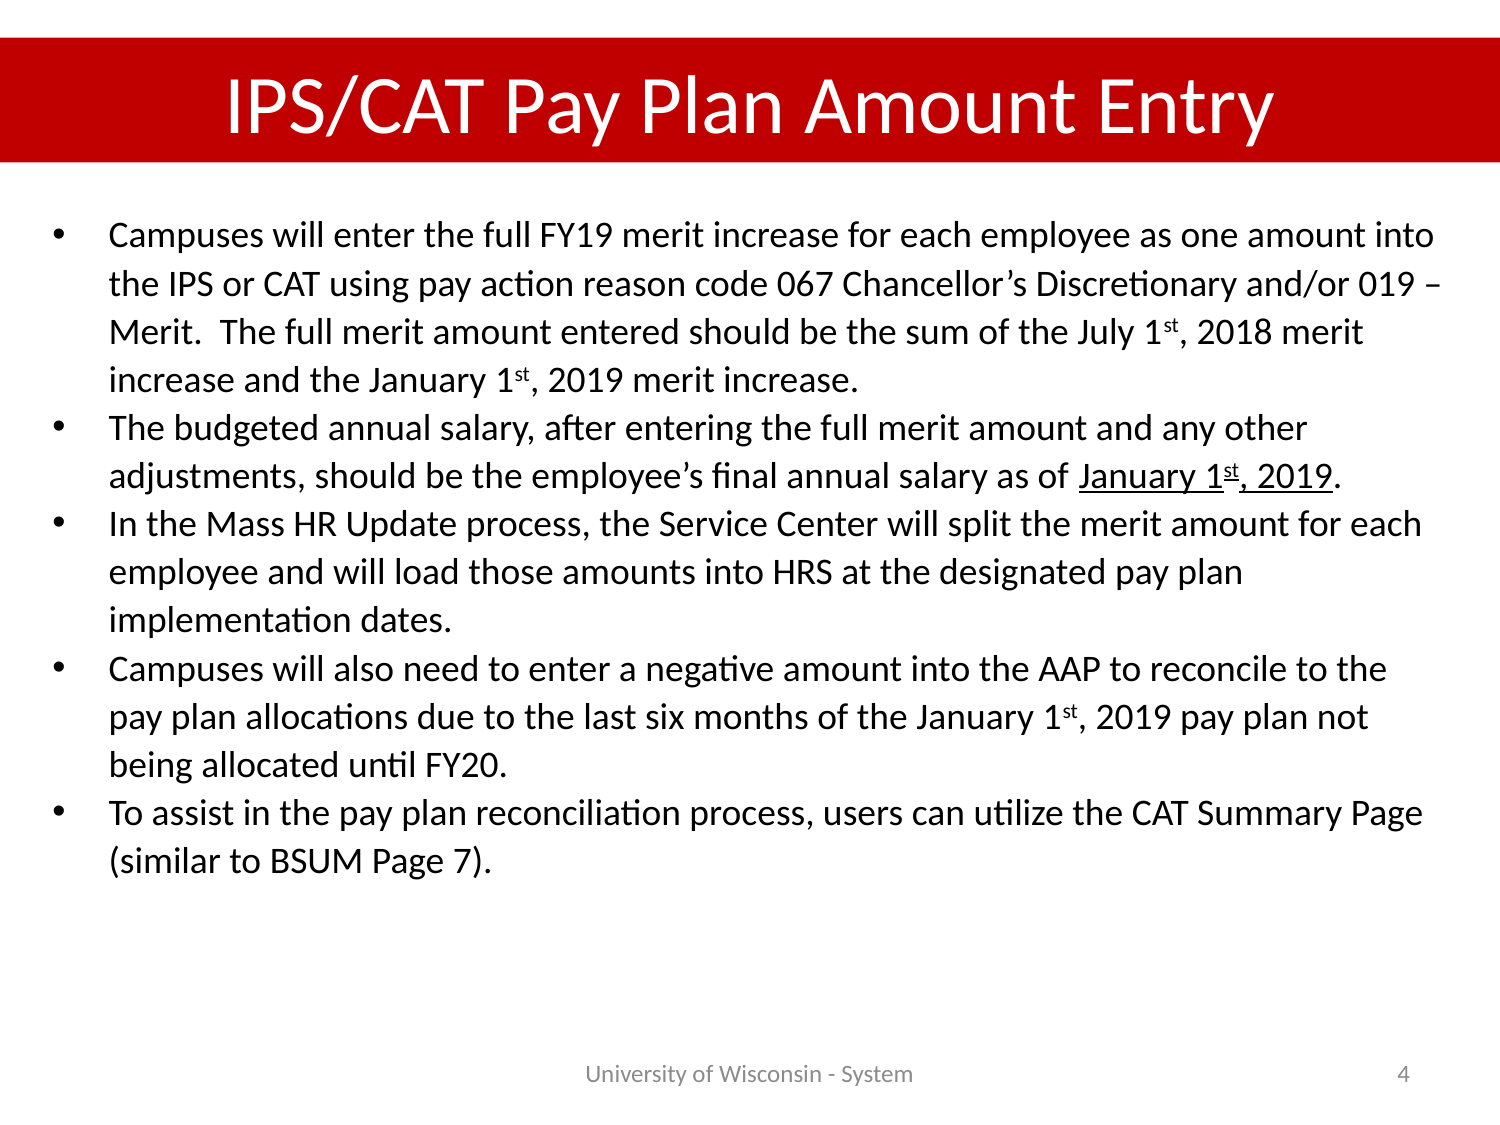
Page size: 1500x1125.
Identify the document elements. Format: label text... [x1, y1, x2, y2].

title IPS/CAT Pay Plan Amount Entry [0, 37, 1500, 163]
footer University of Wisconsin - System [512, 1042, 988, 1103]
slide_number 4 [1074, 1042, 1425, 1103]
text_box Campuses will enter the full FY19 merit increase for each employee as one amount into the IPS or CAT using pay action reason code 067 Chancellor’s Discretionary and/or 019 – Merit. The full merit amount entered should be the sum of the July 1st, 2018 merit increase and the January 1st, 2019 merit increase. The budgeted annual salary, after entering the full merit amount and any other adjustments, should be the employee’s final annual salary as of January 1st, 2019. In the Mass HR Update process, the Service Center will split the merit amount for each employee and will load those amounts into HRS at the designated pay plan implementation dates. Campuses will also need to enter a negative amount into the AAP to reconcile to the pay plan allocations due to the last six months of the January 1st, 2019 pay plan not being allocated until FY20. To assist in the pay plan reconciliation process, users can utilize the CAT Summary Page (similar to BSUM Page 7). [37, 199, 1463, 889]
